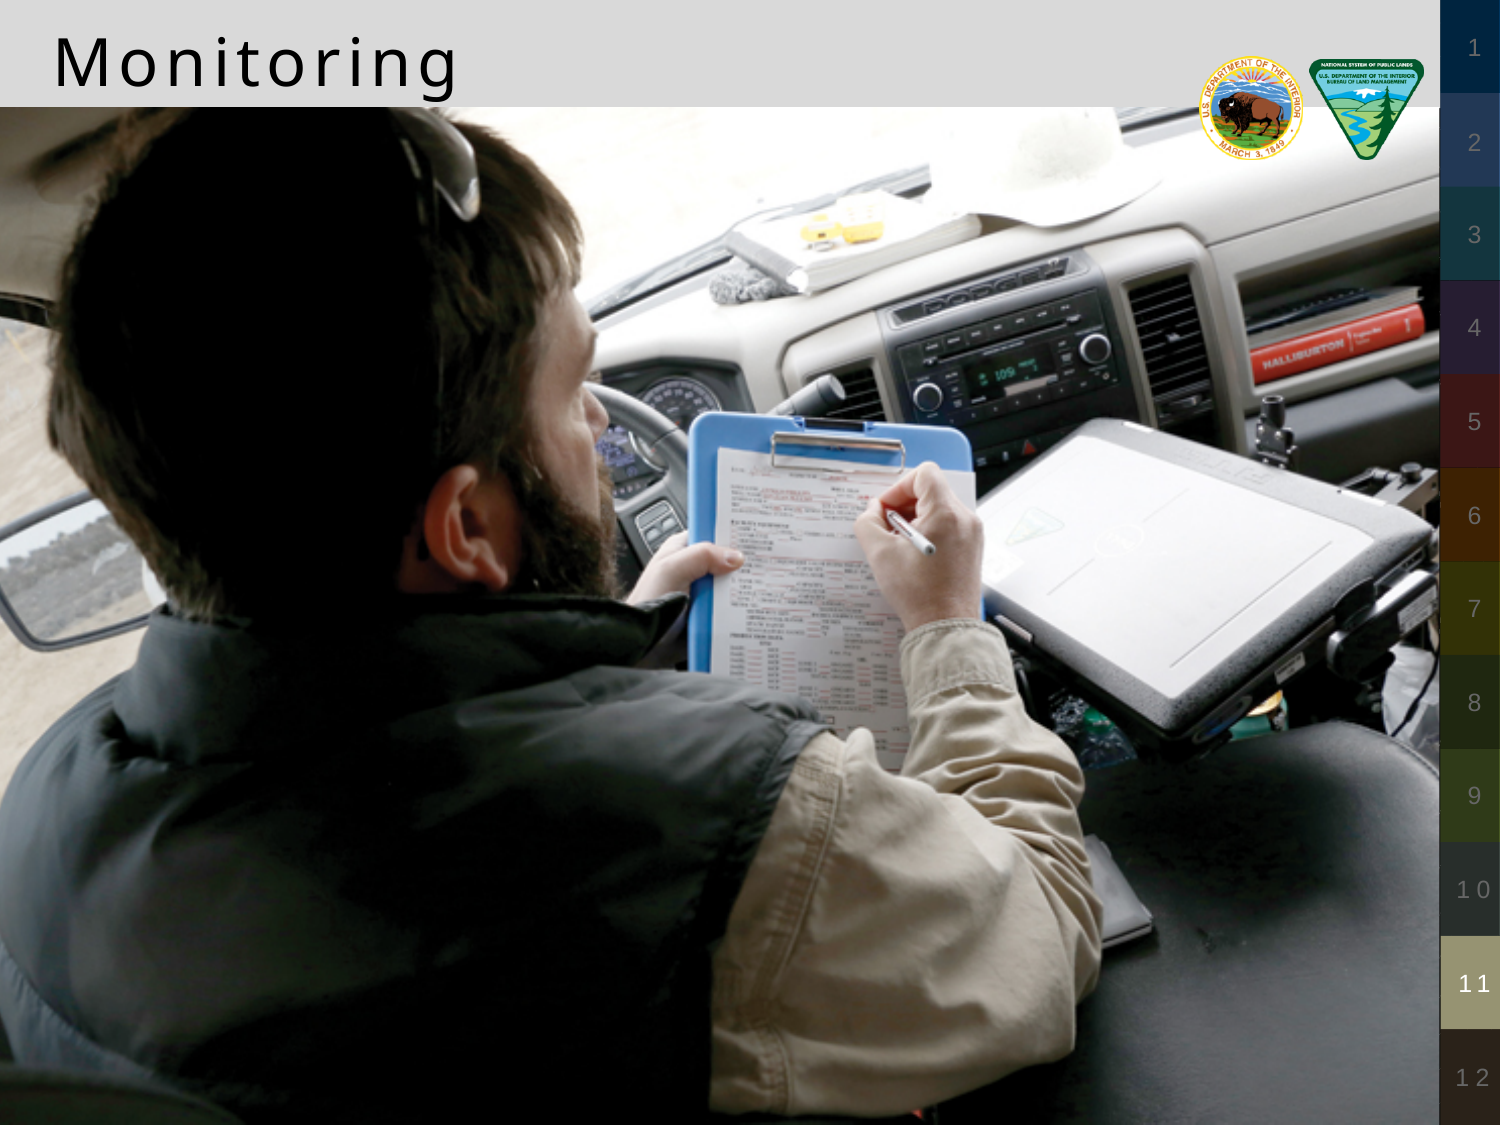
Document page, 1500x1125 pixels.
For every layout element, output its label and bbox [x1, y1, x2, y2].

text_box [1199, 55, 1424, 160]
picture [0, 107, 1440, 1125]
